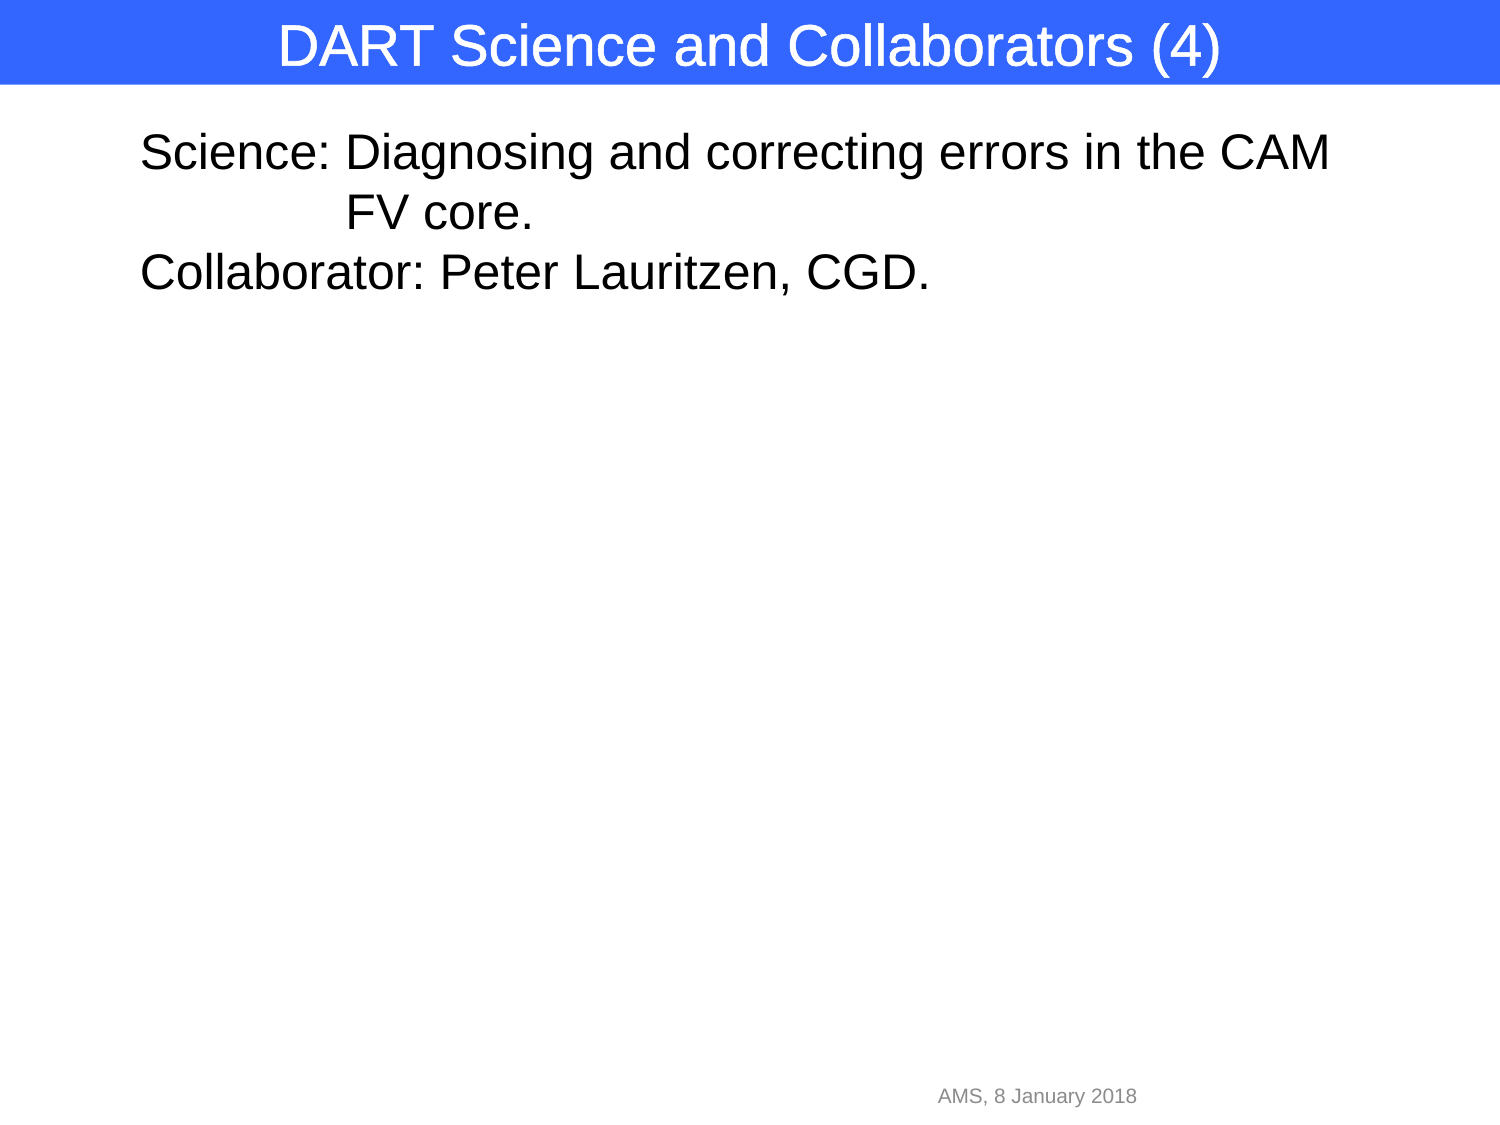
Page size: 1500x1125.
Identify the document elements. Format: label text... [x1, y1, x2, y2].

text_box DART Science and Collaborators (4) [0, 0, 1500, 85]
footer AMS, 8 January 2018 [725, 1065, 1350, 1125]
text_box Science: Diagnosing and correcting errors in the CAM FV core. Collaborator: Peter Lauritzen, CGD. [125, 112, 1375, 308]
